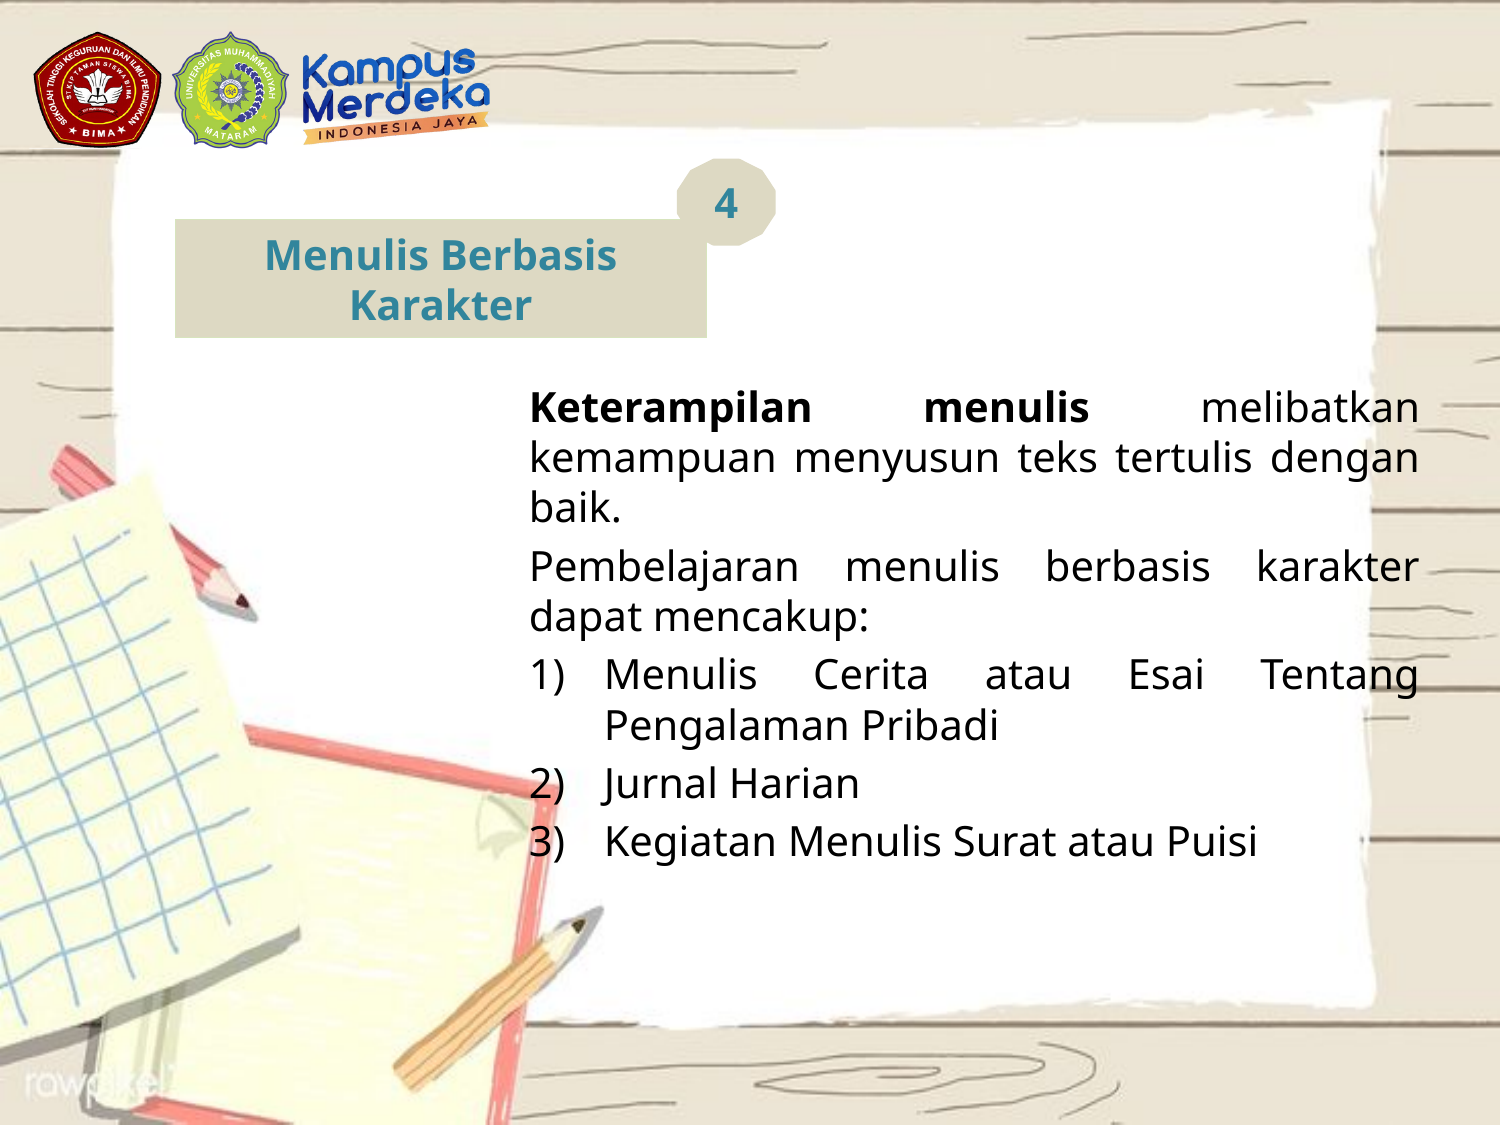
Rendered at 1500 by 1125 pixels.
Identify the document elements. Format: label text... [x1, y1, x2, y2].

text_box [170, 30, 290, 149]
title Menulis Berbasis Karakter [175, 219, 707, 338]
list Keterampilan menulis melibatkan kemampuan menyusun teks tertulis dengan baik. Pembelajaran menulis berbasis karakter dapat mencakup: Menulis Cerita atau Esai Tentang Pengalaman Pribadi Jurnal Harian Kegiatan Menulis Surat atau Puisi [513, 373, 1436, 1005]
picture [0, 0, 1500, 1125]
text_box 4 [676, 158, 776, 246]
text_box [29, 30, 164, 149]
text_box [290, 43, 491, 149]
